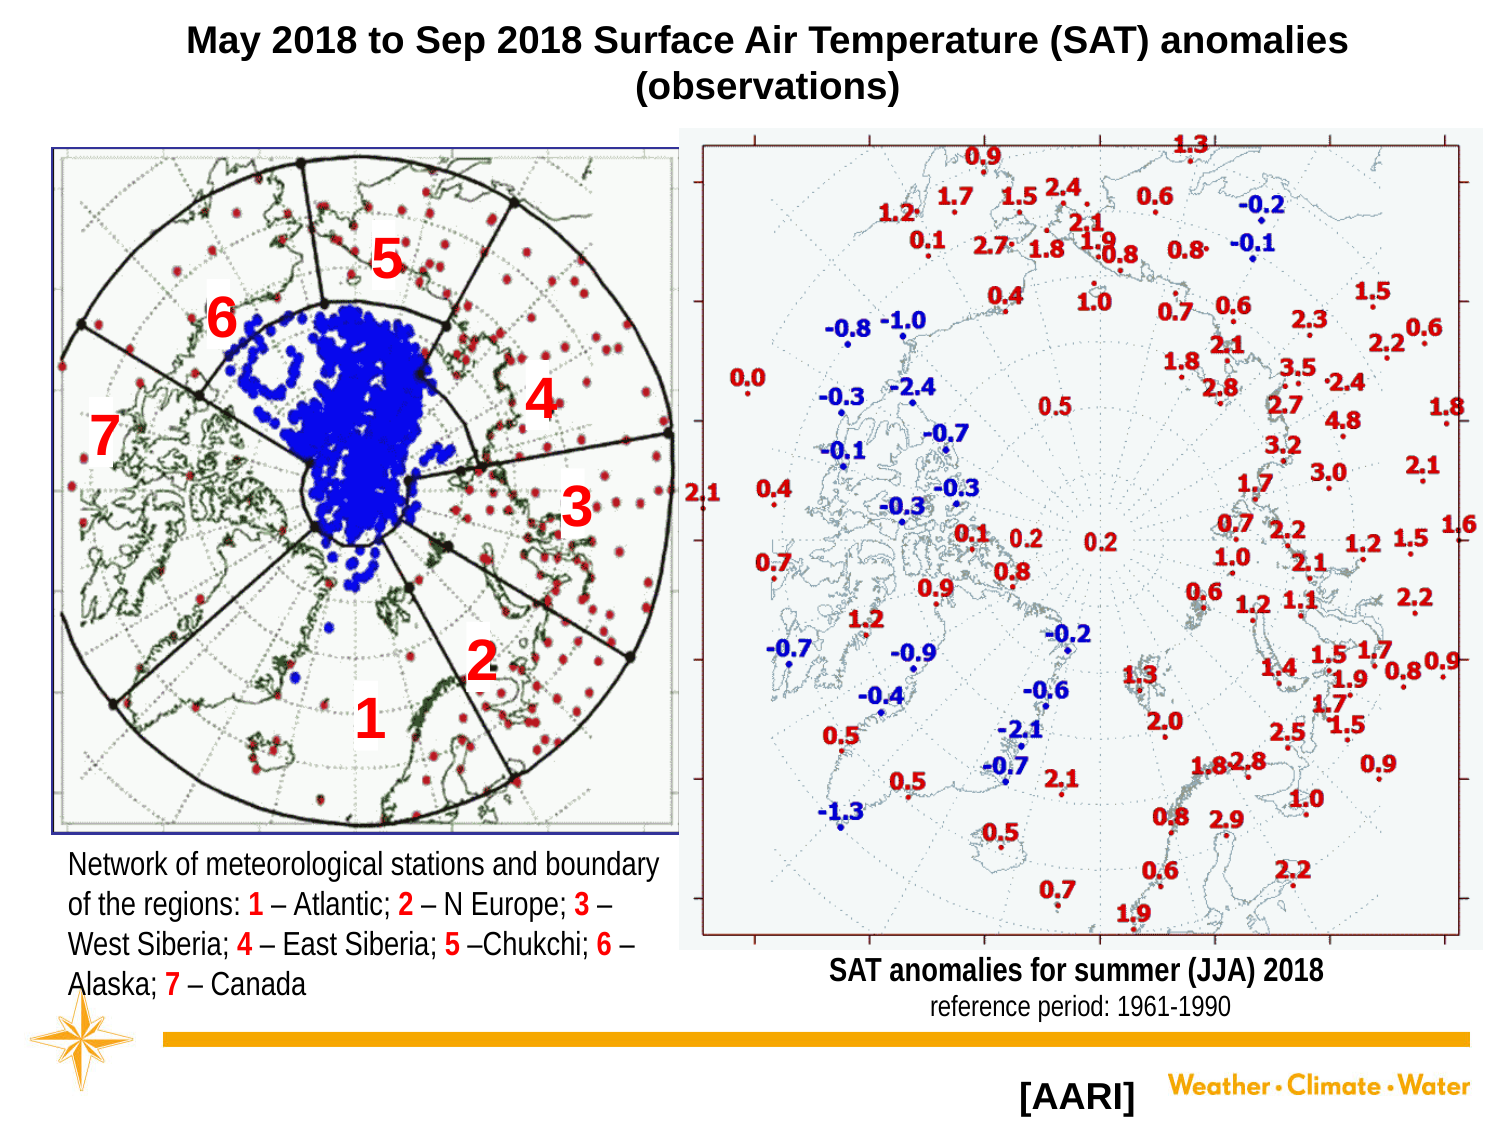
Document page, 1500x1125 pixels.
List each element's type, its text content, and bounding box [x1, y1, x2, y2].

text_box Network of meteorological stations and boundary of the regions: 1 – Atlantic; 2 – N Europe; 3 – West Siberia; 4 – East Siberia; 5 –Chukchi; 6 – Alaska; 7 – Canada [53, 840, 679, 1010]
title May 2018 to Sep 2018 Surface Air Temperature (SAT) anomalies (observations) [53, 7, 1483, 117]
text_box SAT anomalies for summer (JJA) 2018 reference period: 1961-1990 [679, 956, 1483, 1031]
picture [0, 0, 1500, 1125]
text_box [AARI] [1004, 1064, 1151, 1125]
